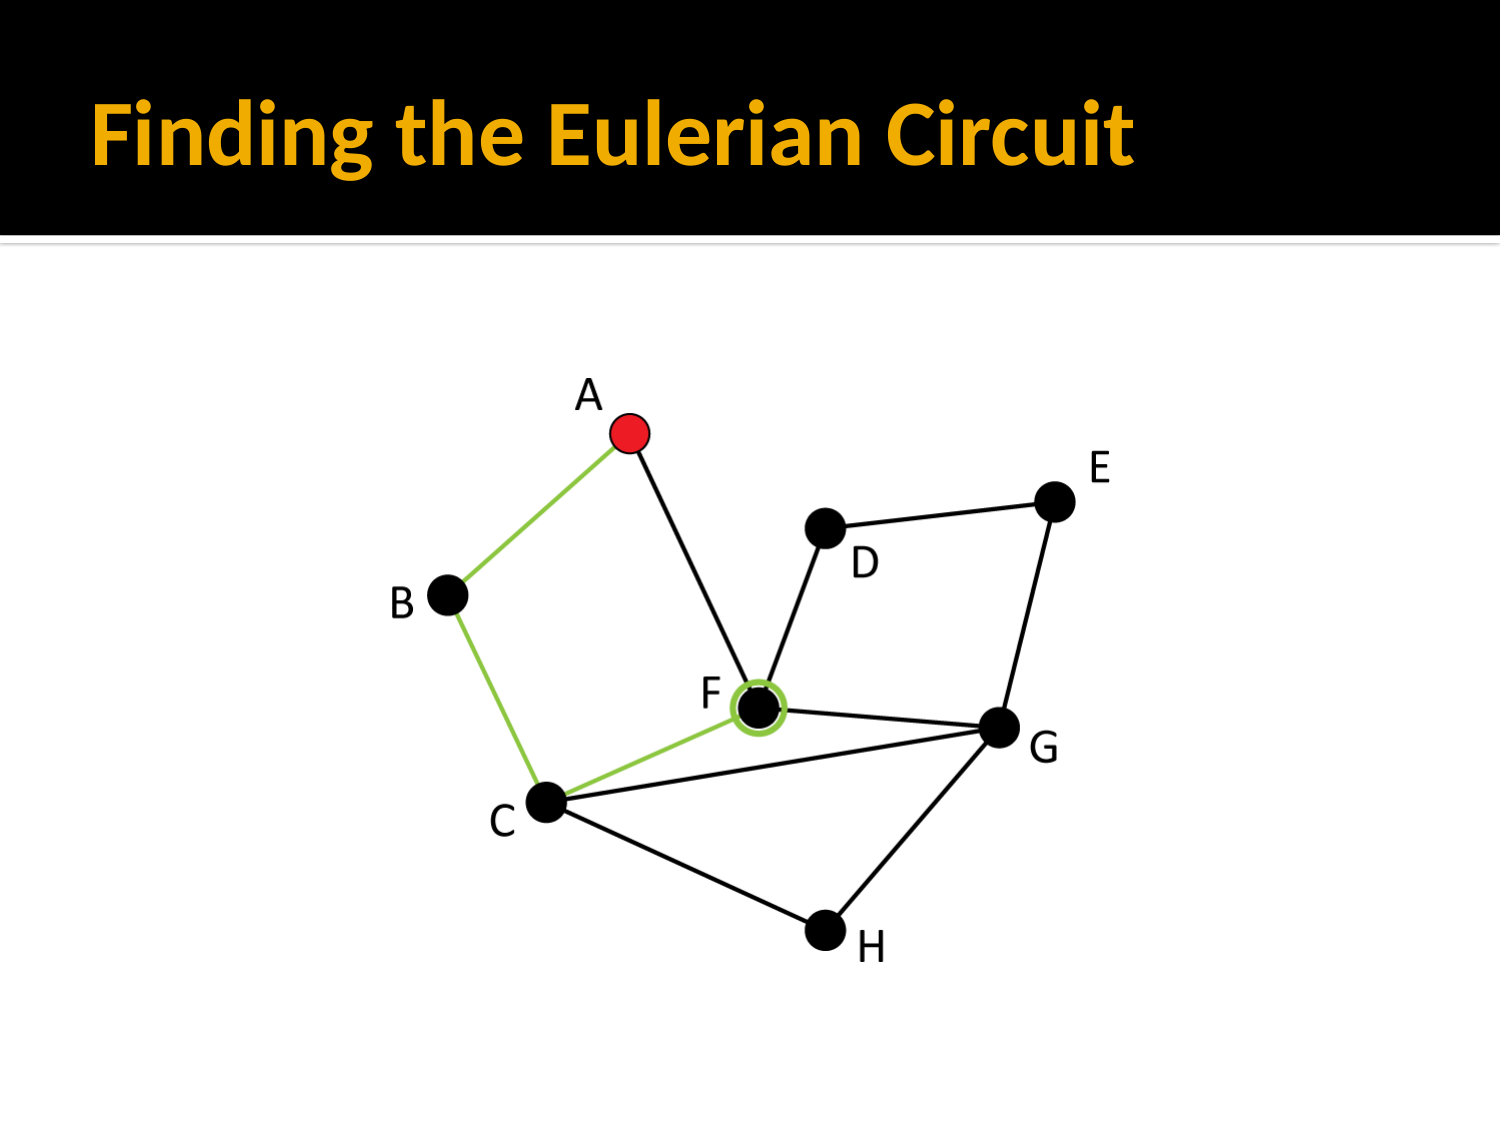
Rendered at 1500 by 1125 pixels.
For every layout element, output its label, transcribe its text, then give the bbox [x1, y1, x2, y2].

title Finding the Eulerian Circuit [75, 25, 1425, 231]
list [388, 369, 1112, 972]
